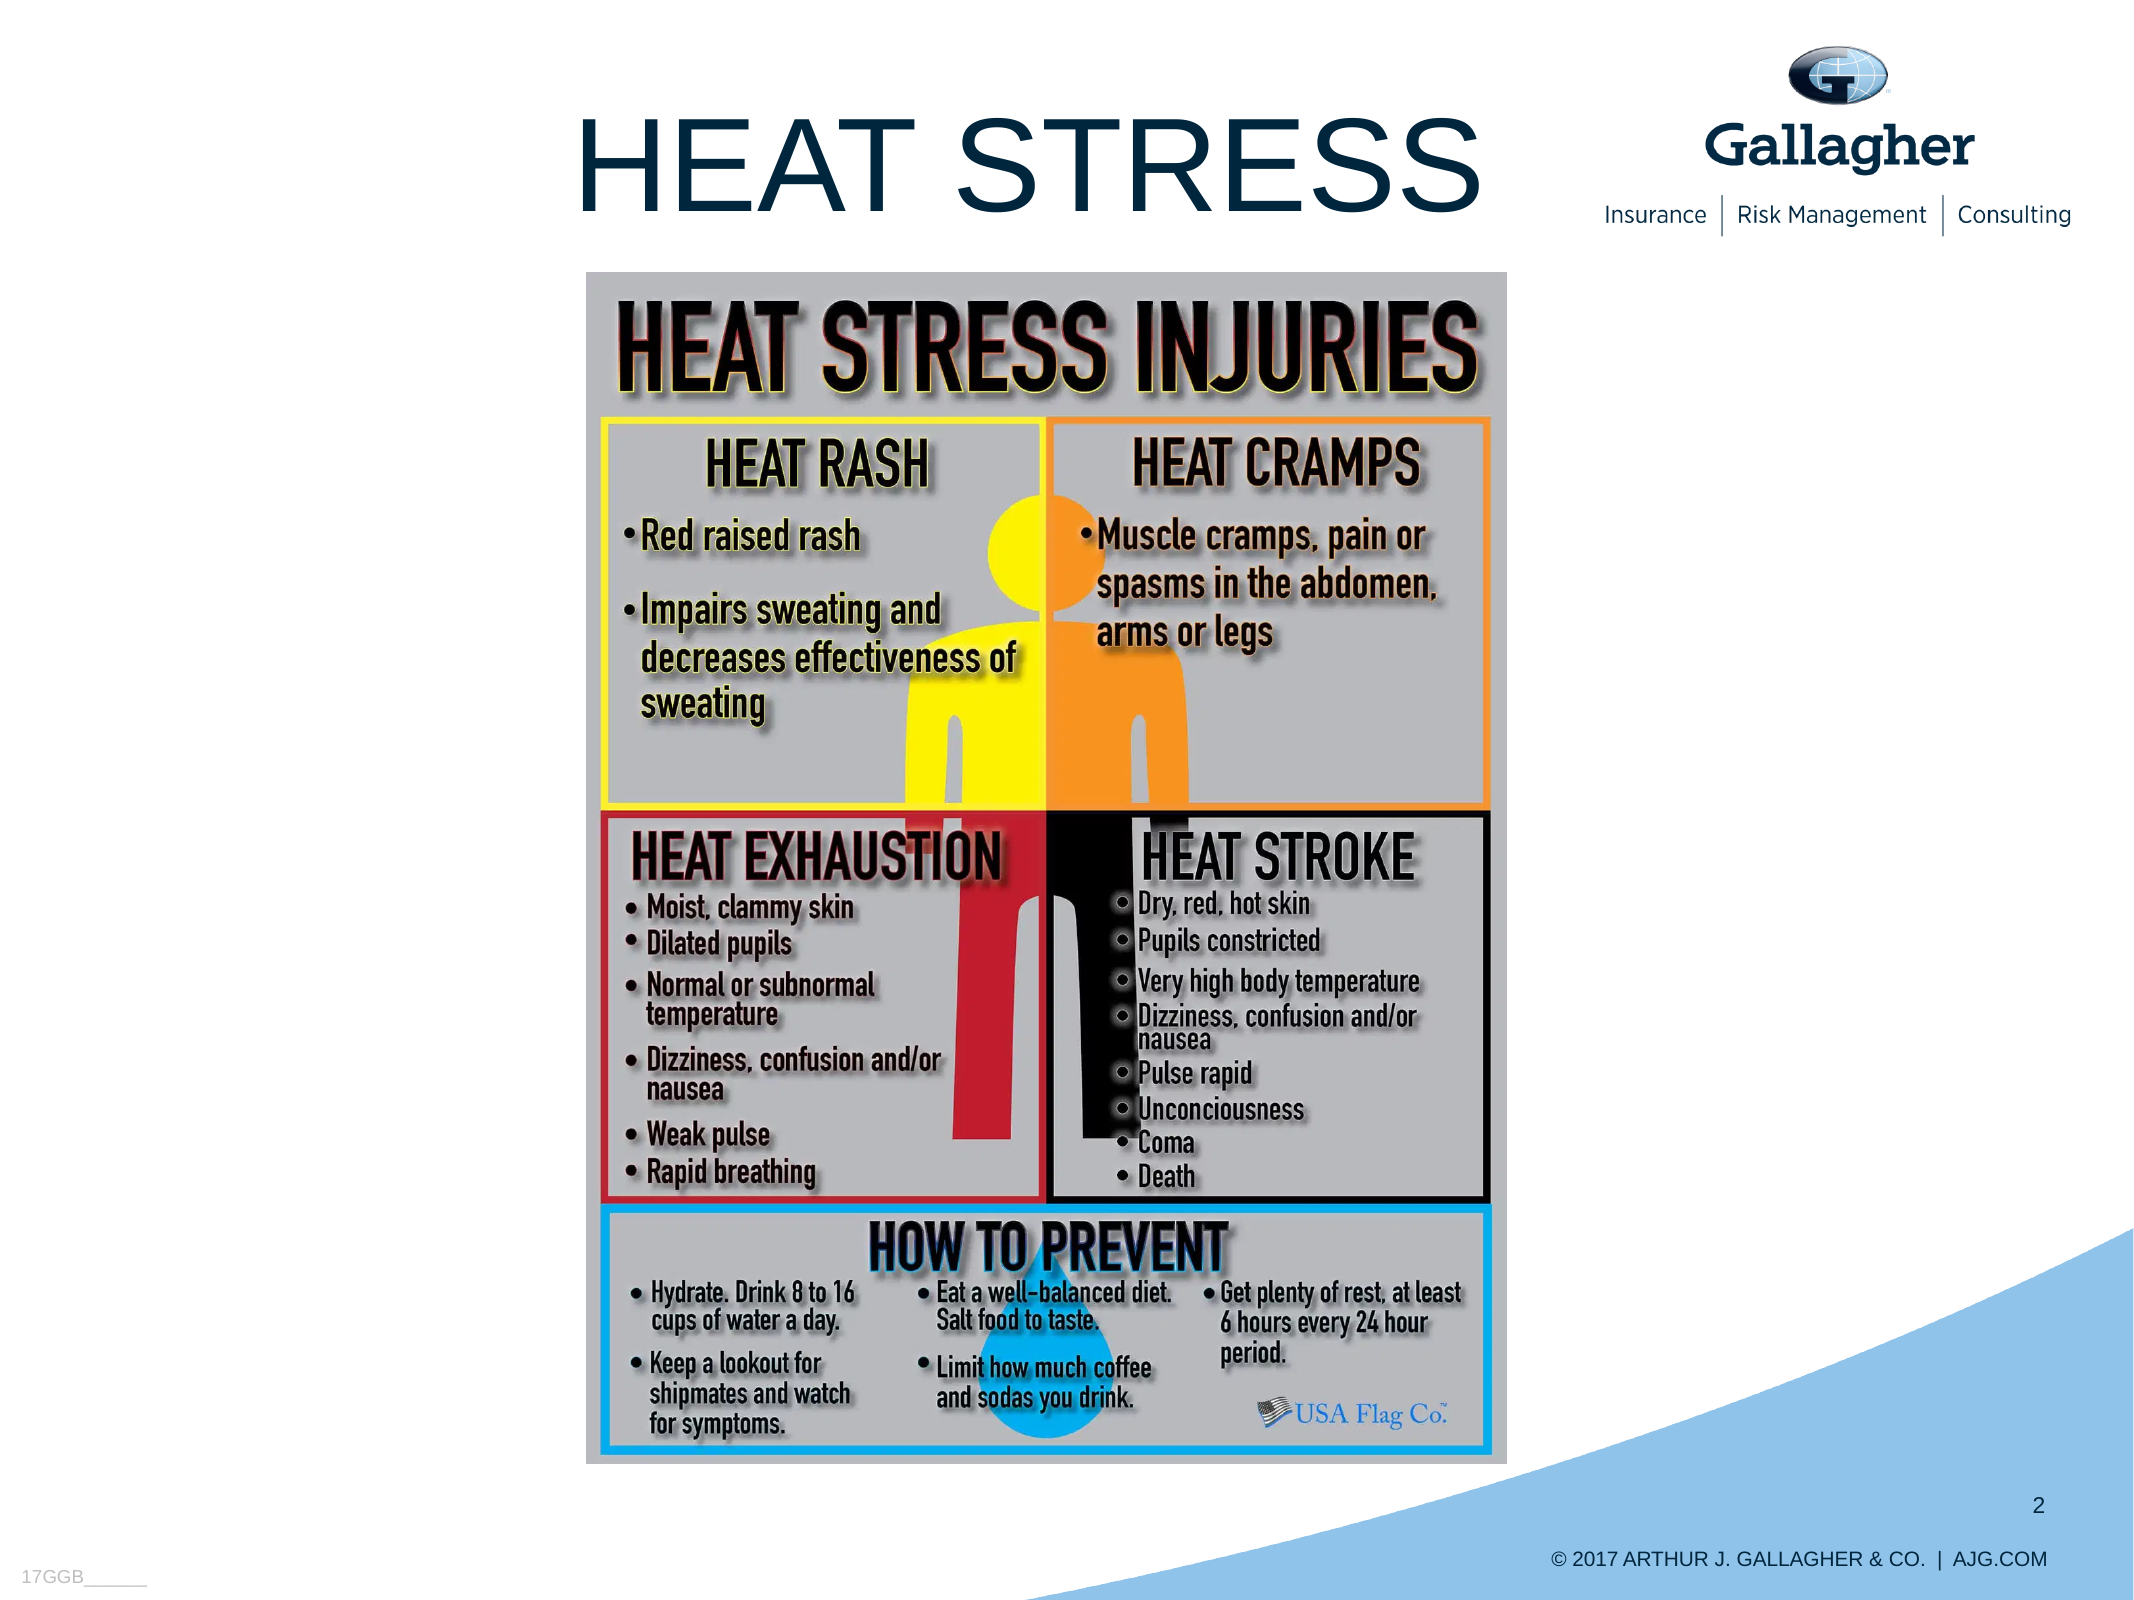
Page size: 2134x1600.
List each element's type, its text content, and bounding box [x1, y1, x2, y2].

picture [426, 272, 2134, 1600]
title HEAT STRESS [98, 35, 1960, 249]
picture [1565, 3, 2111, 264]
